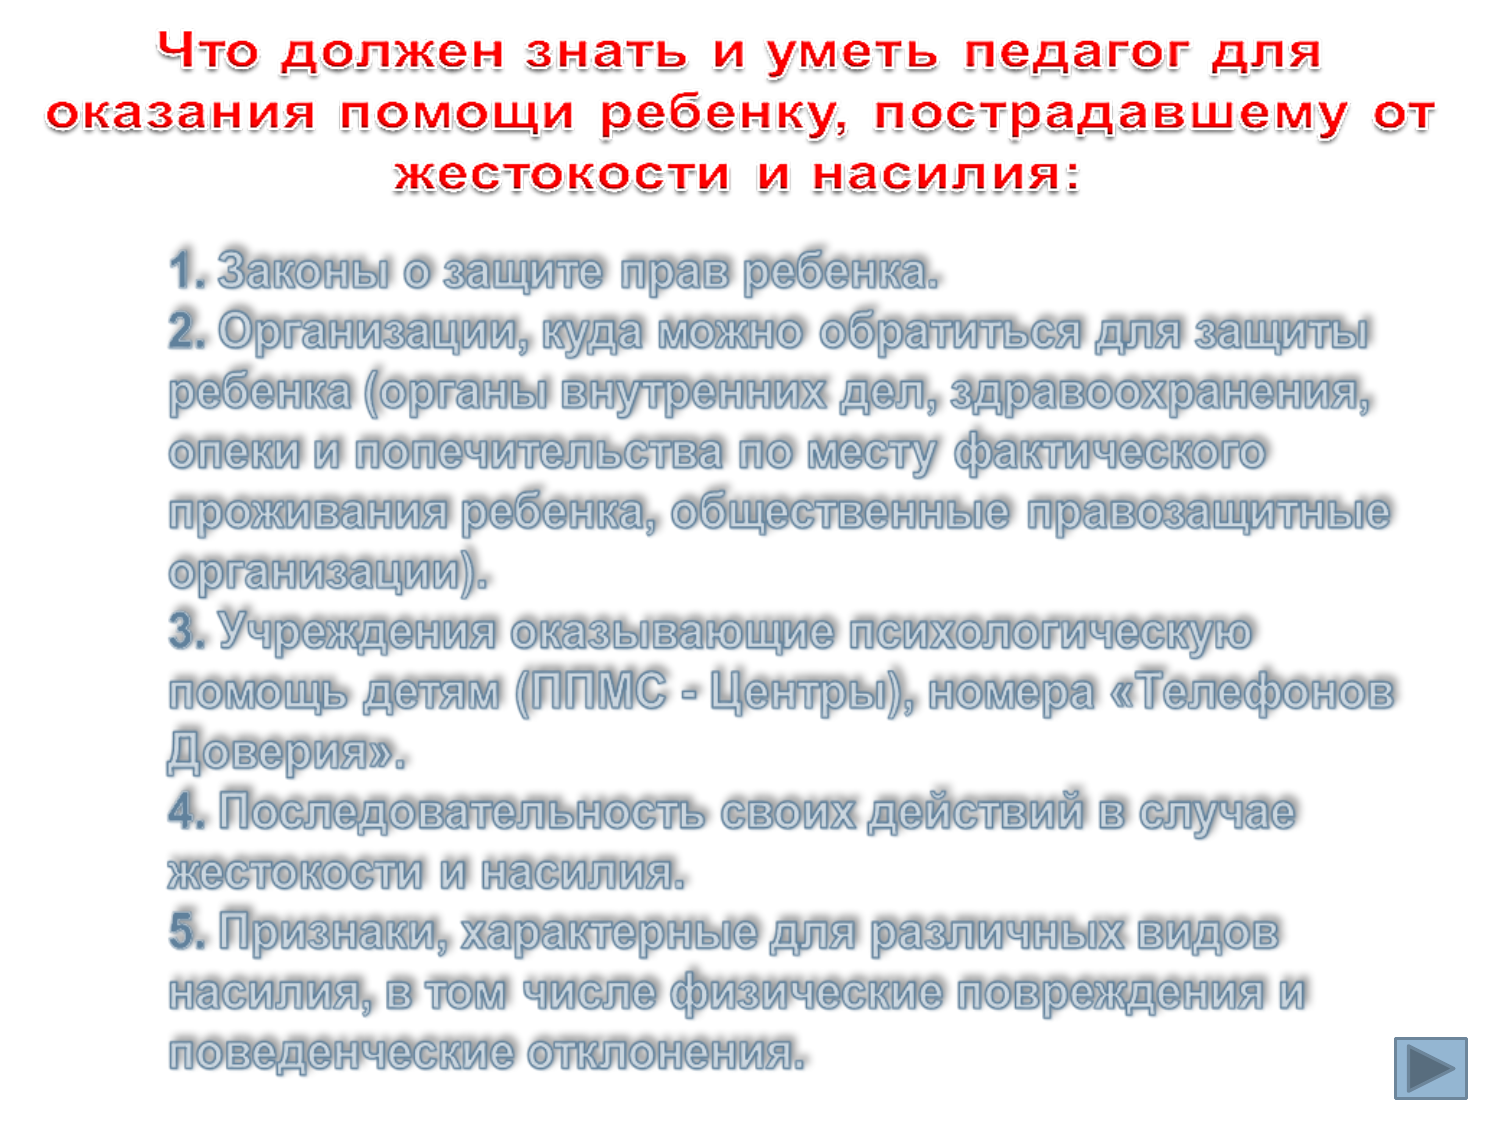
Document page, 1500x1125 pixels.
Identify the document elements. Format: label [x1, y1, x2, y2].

picture [0, 0, 1500, 213]
picture [137, 219, 1463, 1096]
